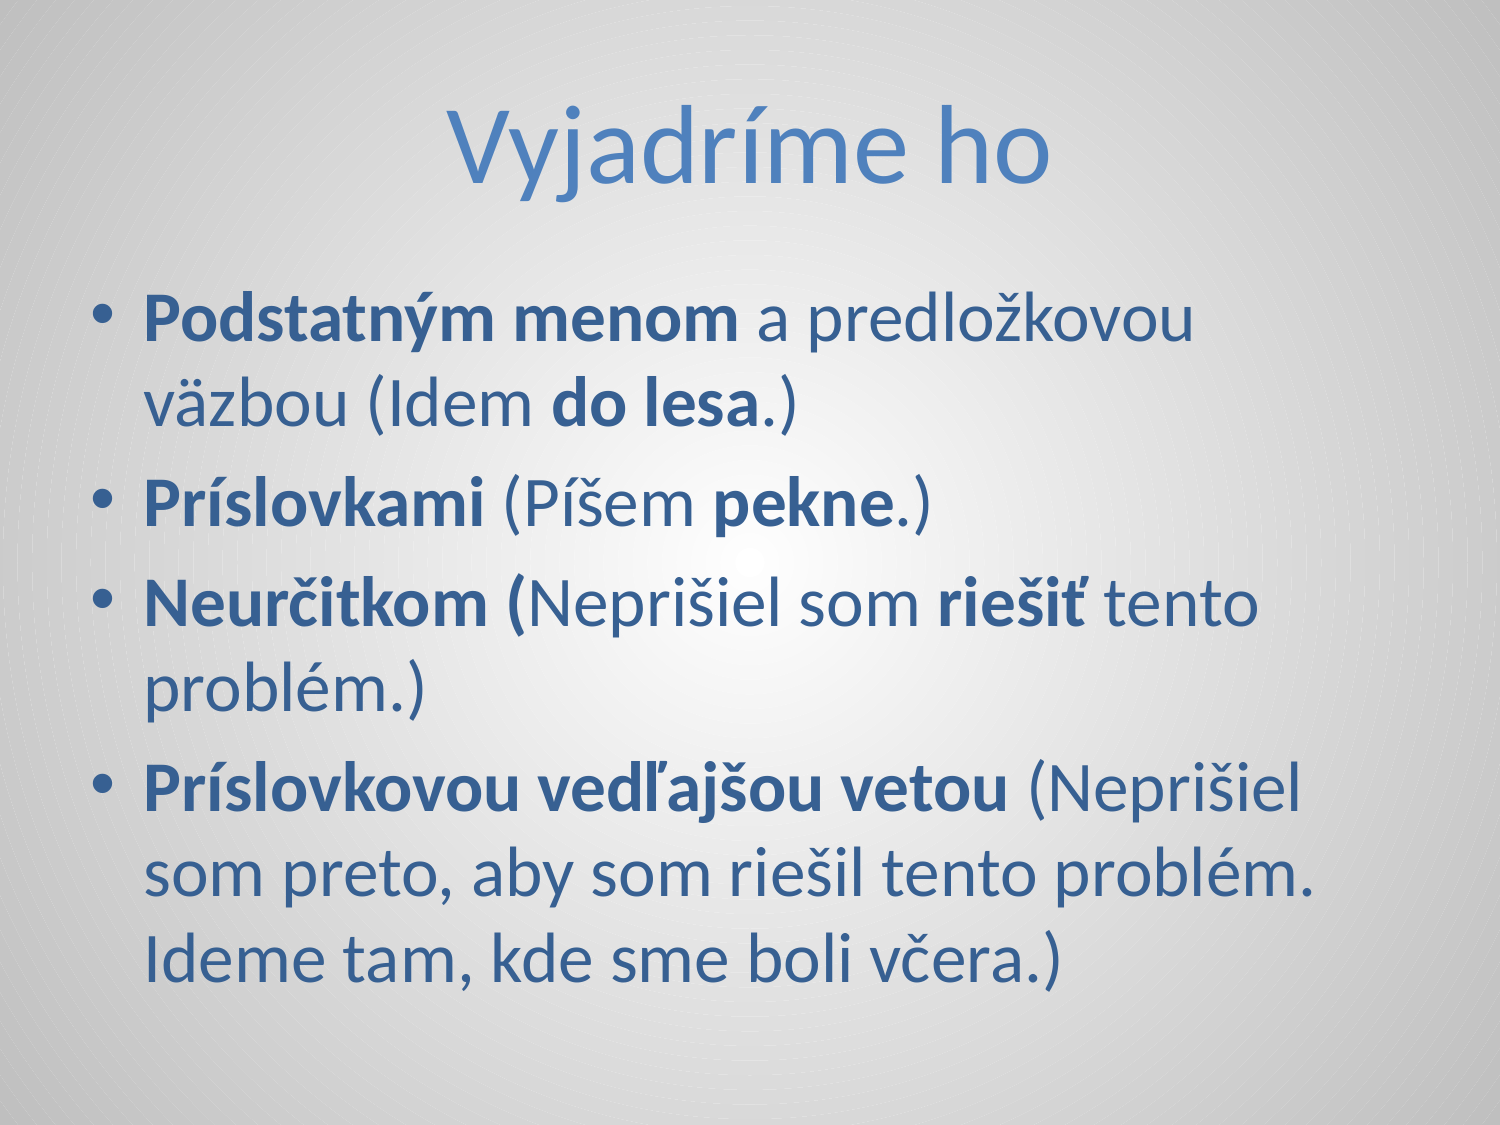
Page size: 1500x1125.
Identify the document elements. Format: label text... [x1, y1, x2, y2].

list Podstatným menom a predložkovou väzbou (Idem do lesa.) Príslovkami (Píšem pekne.) Neurčitkom (Neprišiel som riešiť tento problém.) Príslovkovou vedľajšou vetou (Neprišiel som preto, aby som riešil tento problém. Ideme tam, kde sme boli včera.) [75, 262, 1425, 1005]
title Vyjadríme ho [75, 45, 1425, 233]
